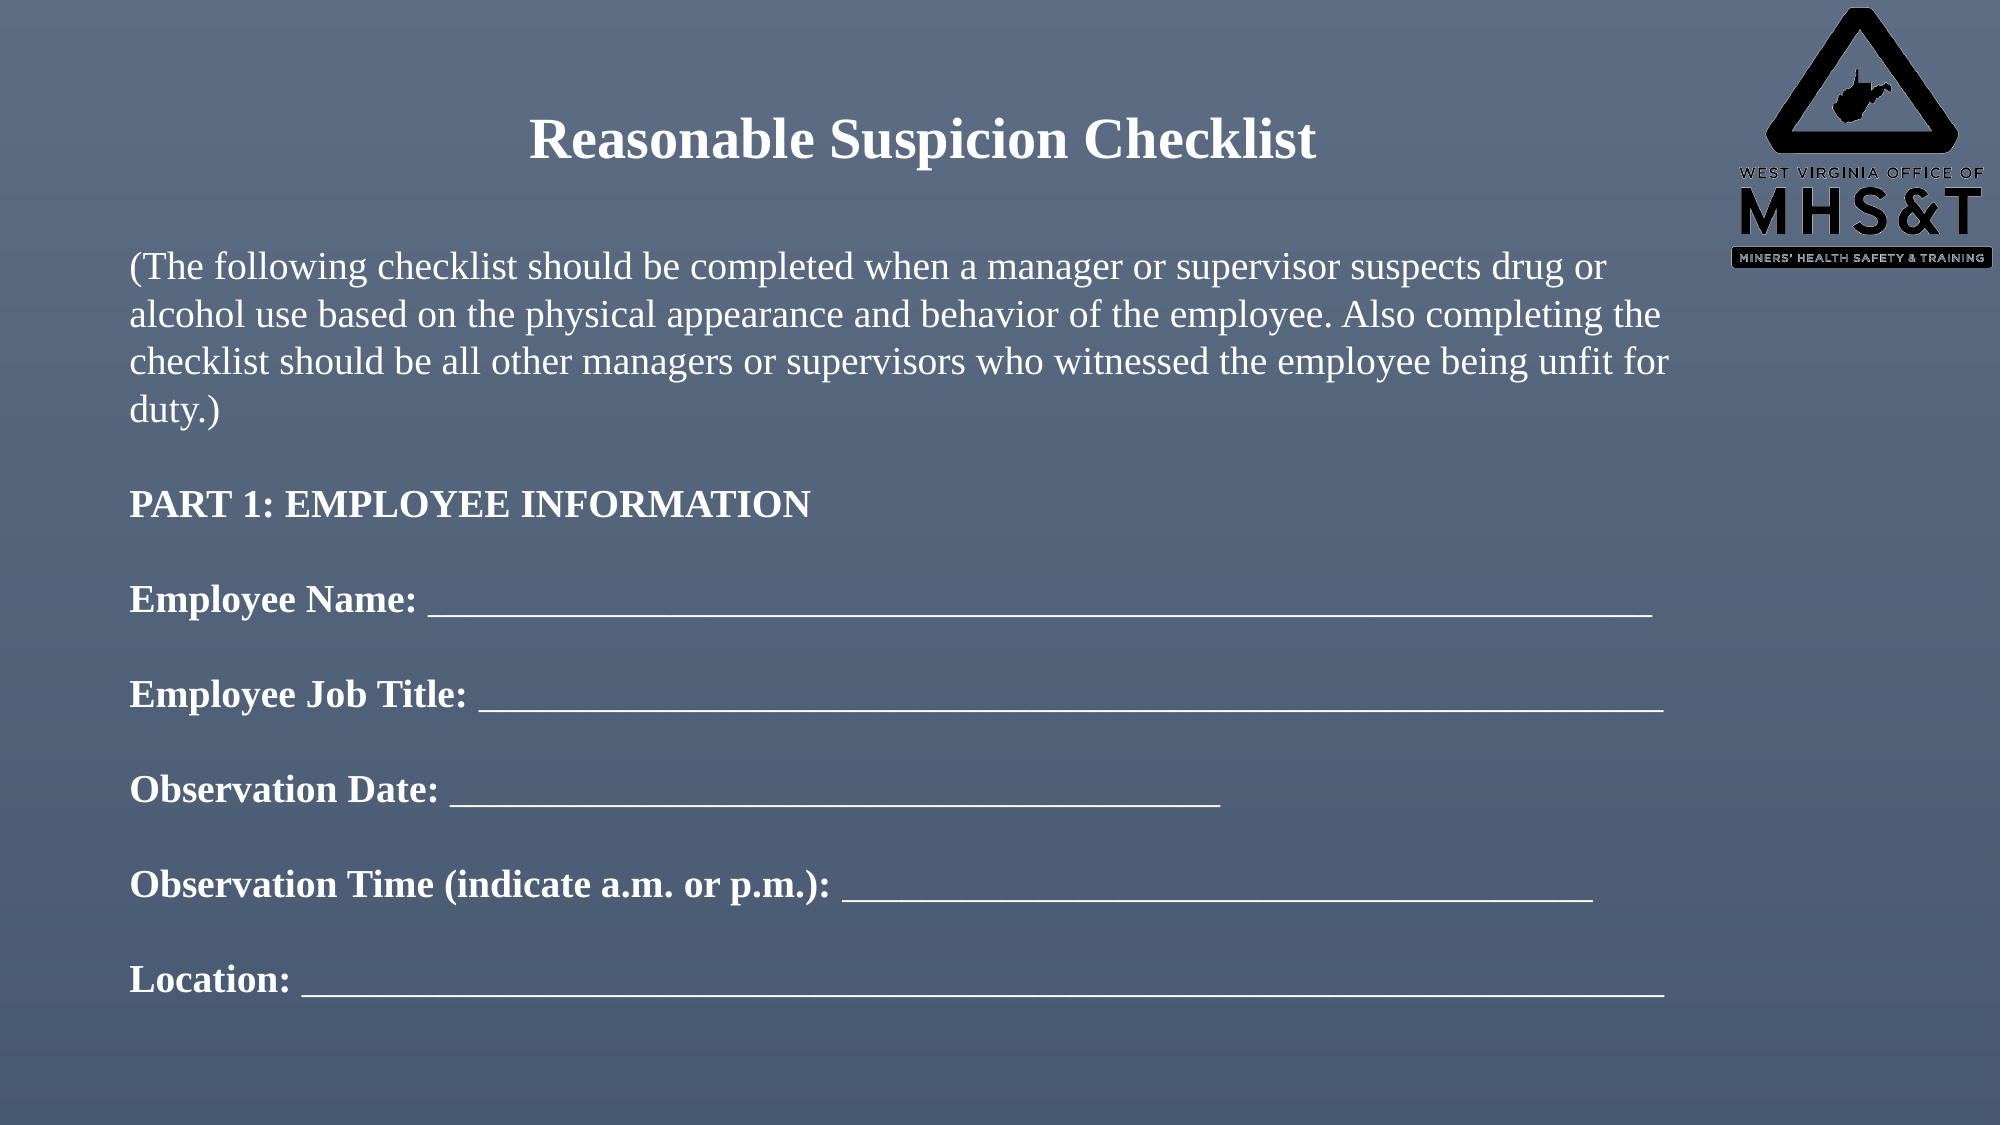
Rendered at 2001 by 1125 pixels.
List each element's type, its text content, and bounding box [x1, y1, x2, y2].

text_box Reasonable Suspicion Checklist (The following checklist should be completed when a manager or supervisor suspects drug or alcohol use based on the physical appearance and behavior of the employee. Also completing the checklist should be all other managers or supervisors who witnessed the employee being unfit for duty.) PART 1: EMPLOYEE INFORMATION Employee Name: ______________________________________________________________ Employee Job Title: ____________________________________________________________ Observation Date: _______________________________________ Observation Time (indicate a.m. or p.m.): ______________________________________ Location: _____________________________________________________________________ [114, 42, 1737, 1008]
picture [1724, 0, 2000, 275]
